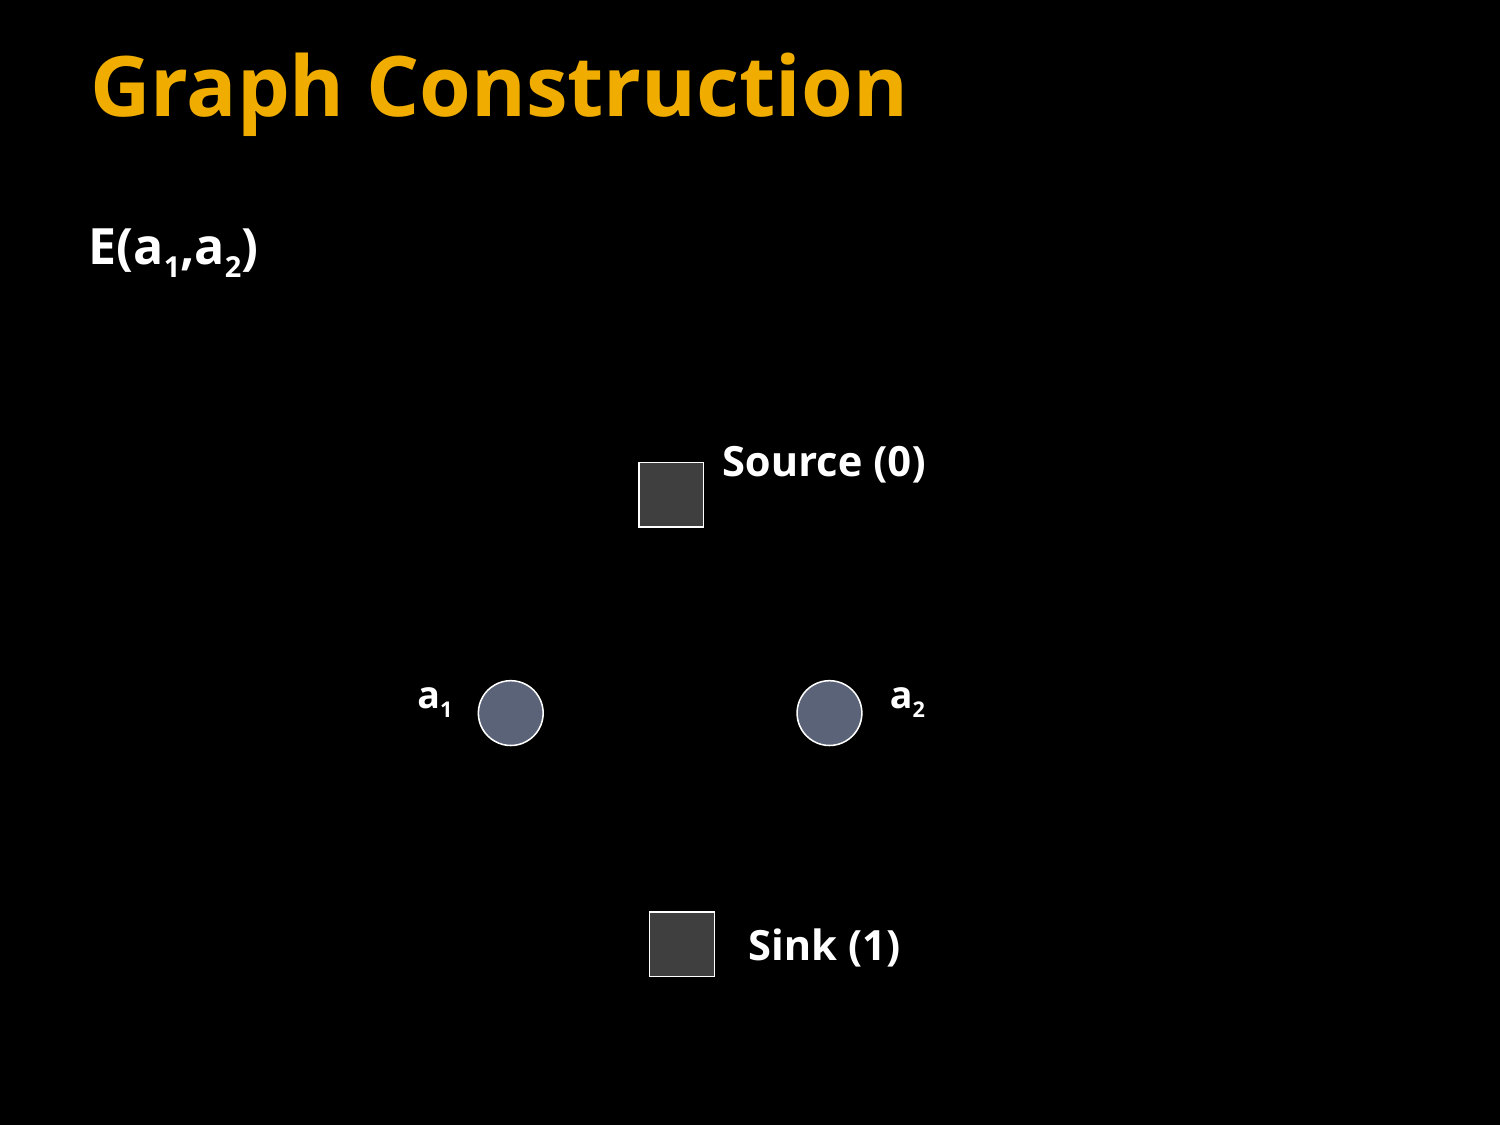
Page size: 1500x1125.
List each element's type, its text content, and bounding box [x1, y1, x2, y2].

text_box Source (0) [707, 427, 952, 493]
text_box E(a1,a2) [73, 207, 274, 291]
text_box [171, 349, 644, 1000]
text_box [649, 911, 715, 977]
text_box [797, 680, 862, 746]
text_box Sink (1) [733, 911, 935, 976]
title Graph Construction [75, 25, 1425, 141]
text_box [483, 680, 544, 746]
text_box [638, 462, 704, 528]
text_box a2 [875, 663, 970, 730]
text_box a1 [402, 663, 498, 730]
